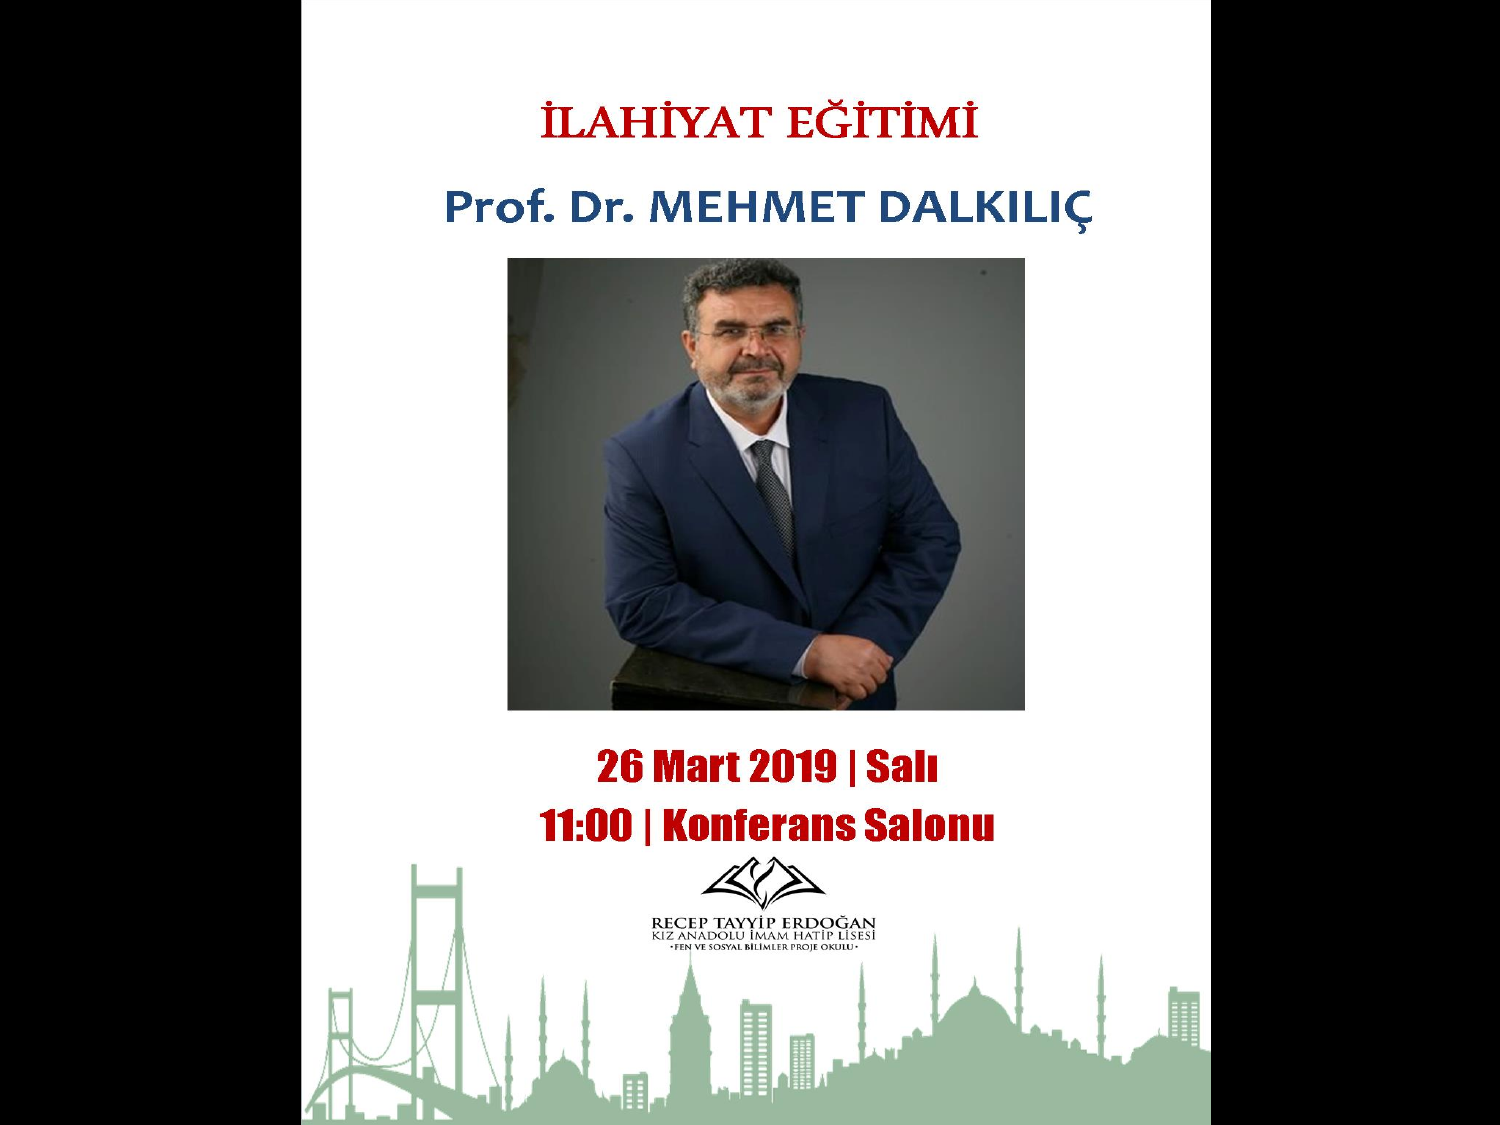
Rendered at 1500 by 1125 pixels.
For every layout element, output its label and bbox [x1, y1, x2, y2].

picture [300, 0, 1211, 1125]
